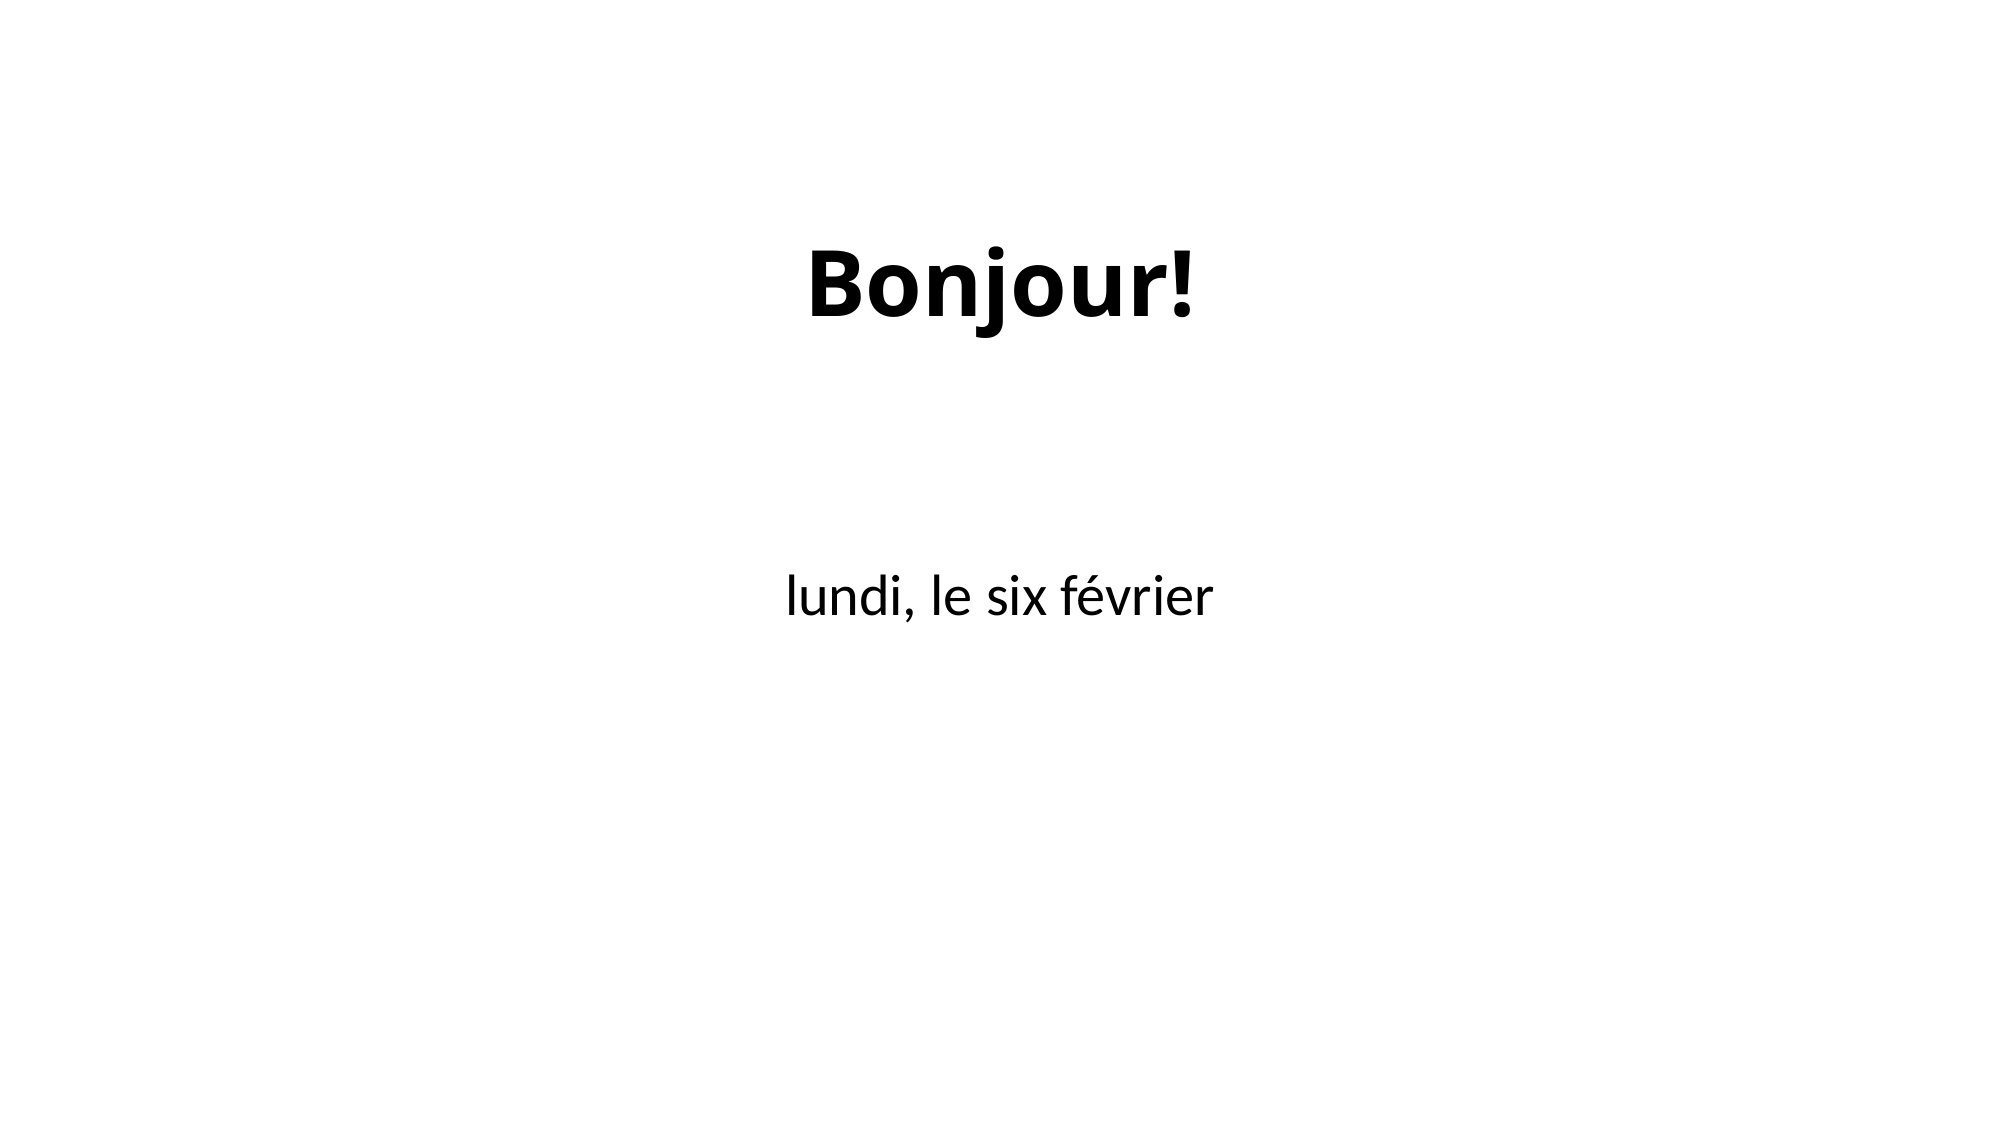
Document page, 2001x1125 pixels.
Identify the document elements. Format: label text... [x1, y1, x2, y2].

list lundi, le six février [137, 299, 1863, 1014]
title Bonjour! [137, 59, 1863, 299]
